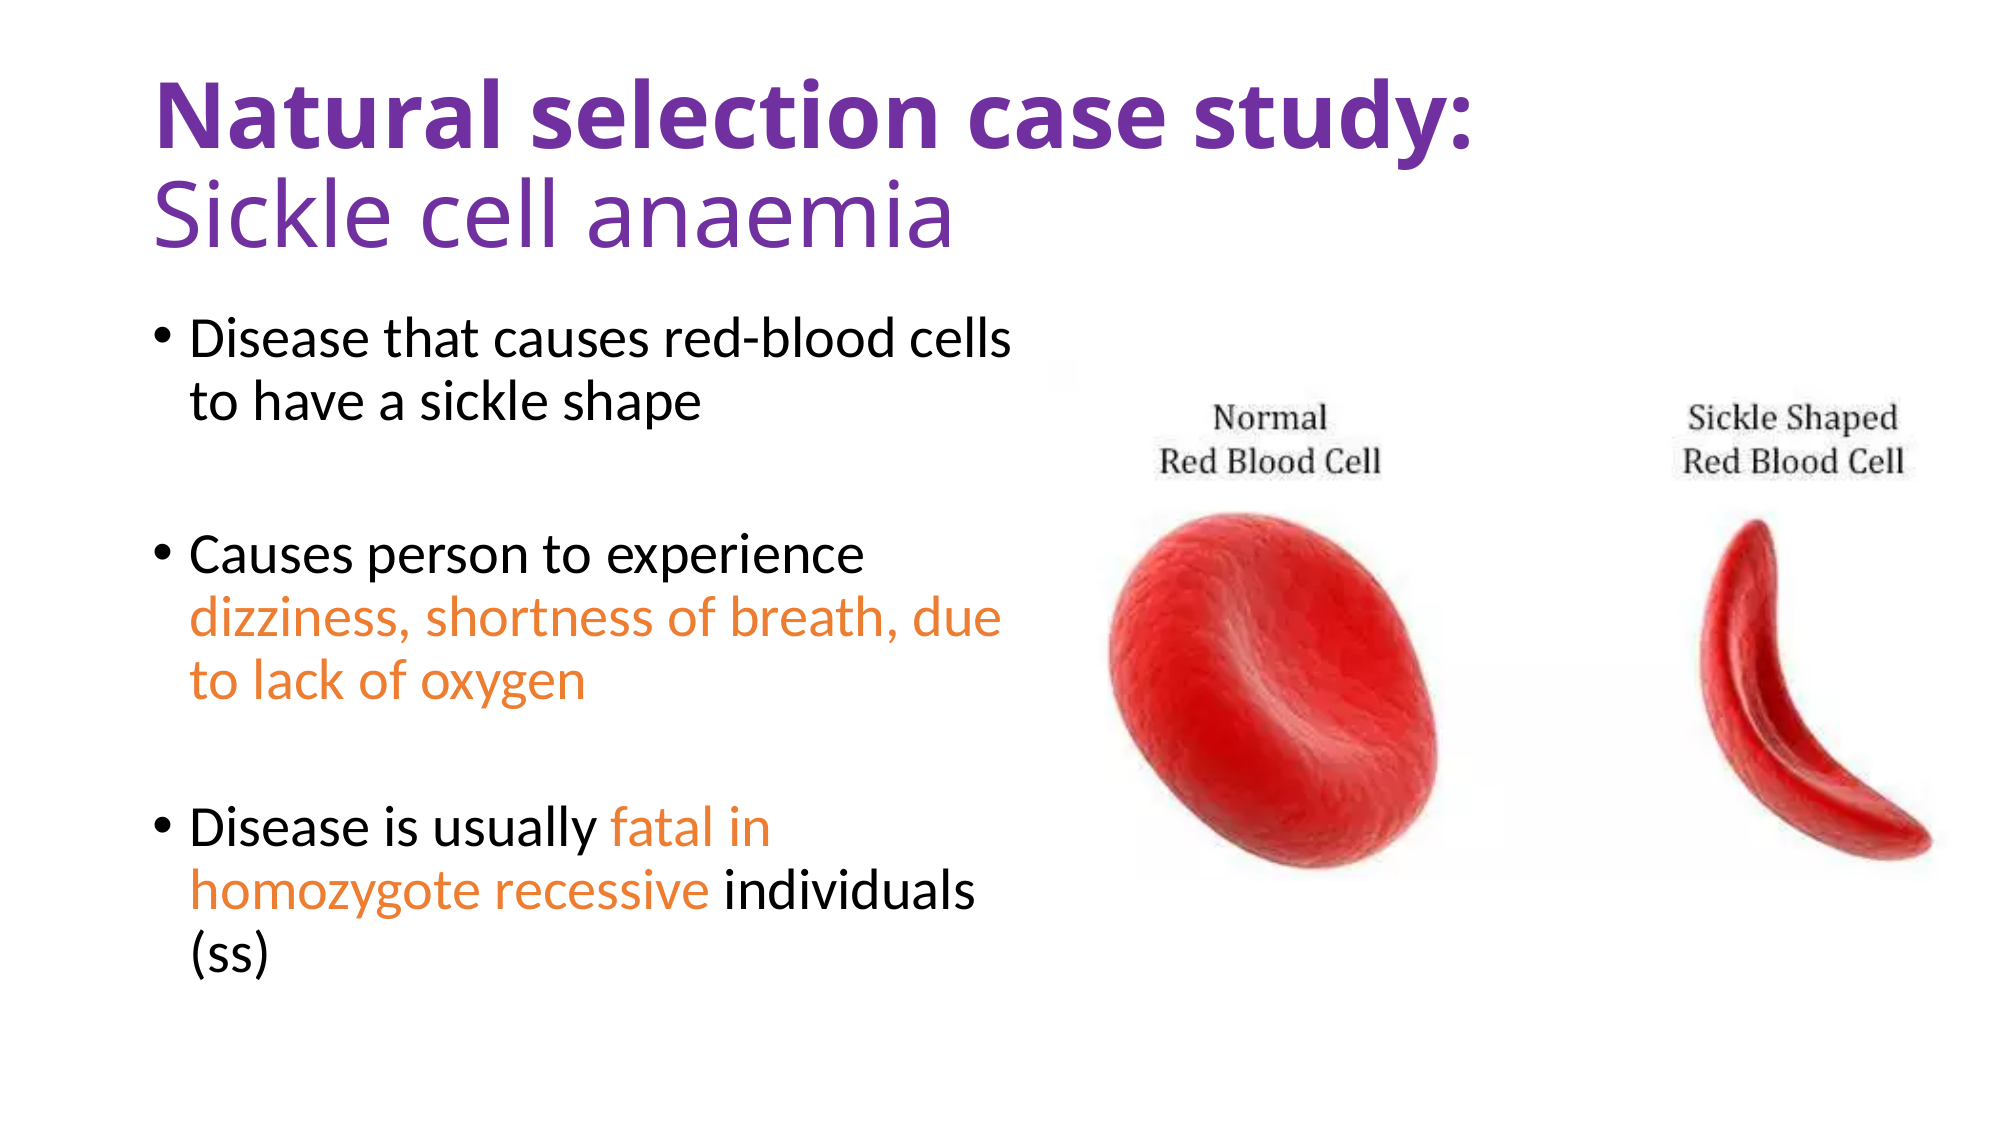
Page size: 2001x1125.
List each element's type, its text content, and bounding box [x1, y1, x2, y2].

title Natural selection case study: Sickle cell anaemia [137, 59, 1863, 278]
picture [1047, 359, 2000, 883]
list Disease that causes red-blood cells to have a sickle shape Causes person to experience dizziness, shortness of breath, due to lack of oxygen Disease is usually fatal in homozygote recessive individuals (ss) [137, 299, 1071, 1014]
